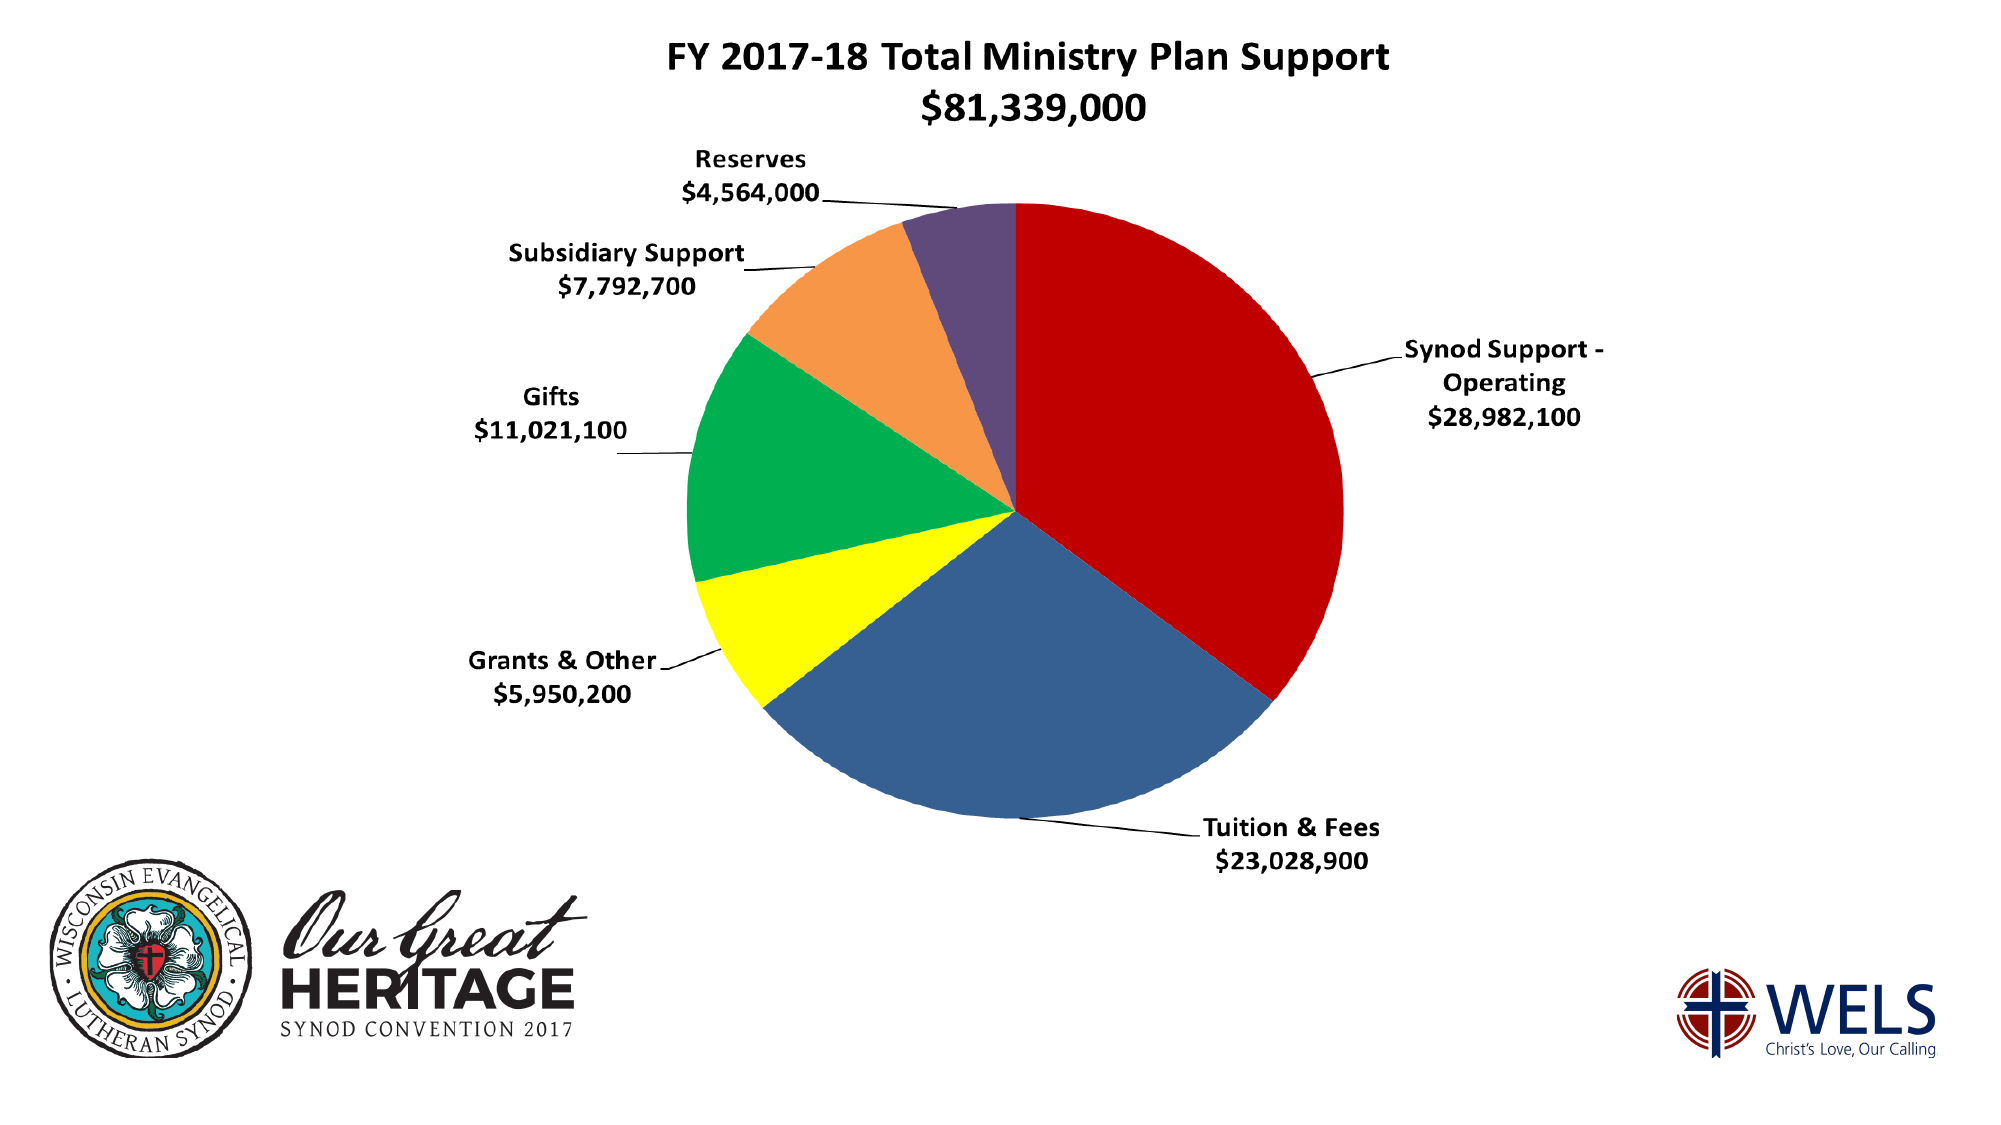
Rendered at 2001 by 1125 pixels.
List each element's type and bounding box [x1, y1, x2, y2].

picture [427, 17, 1630, 890]
